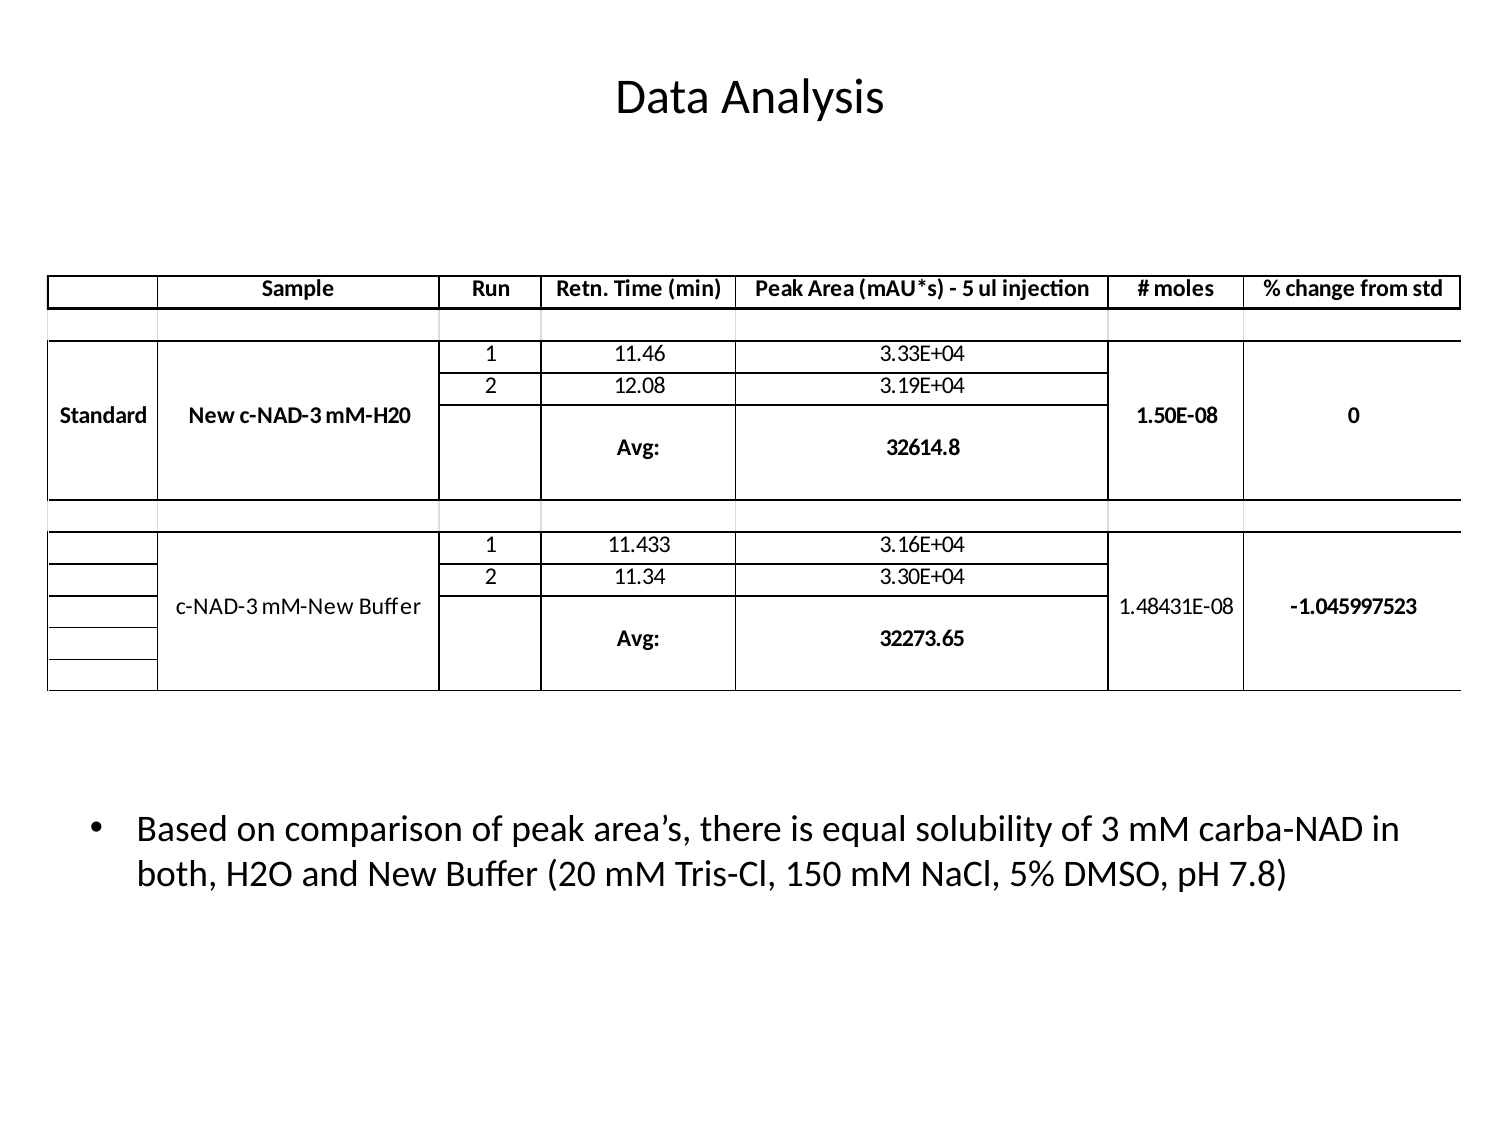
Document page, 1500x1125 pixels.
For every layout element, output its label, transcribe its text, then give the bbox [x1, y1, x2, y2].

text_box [46, 274, 1463, 693]
text_box Based on comparison of peak area’s, there is equal solubility of 3 mM carba-NAD in both, H2O and New Buffer (20 mM Tris-Cl, 150 mM NaCl, 5% DMSO, pH 7.8) [75, 796, 1450, 902]
title Data Analysis [75, 0, 1425, 188]
